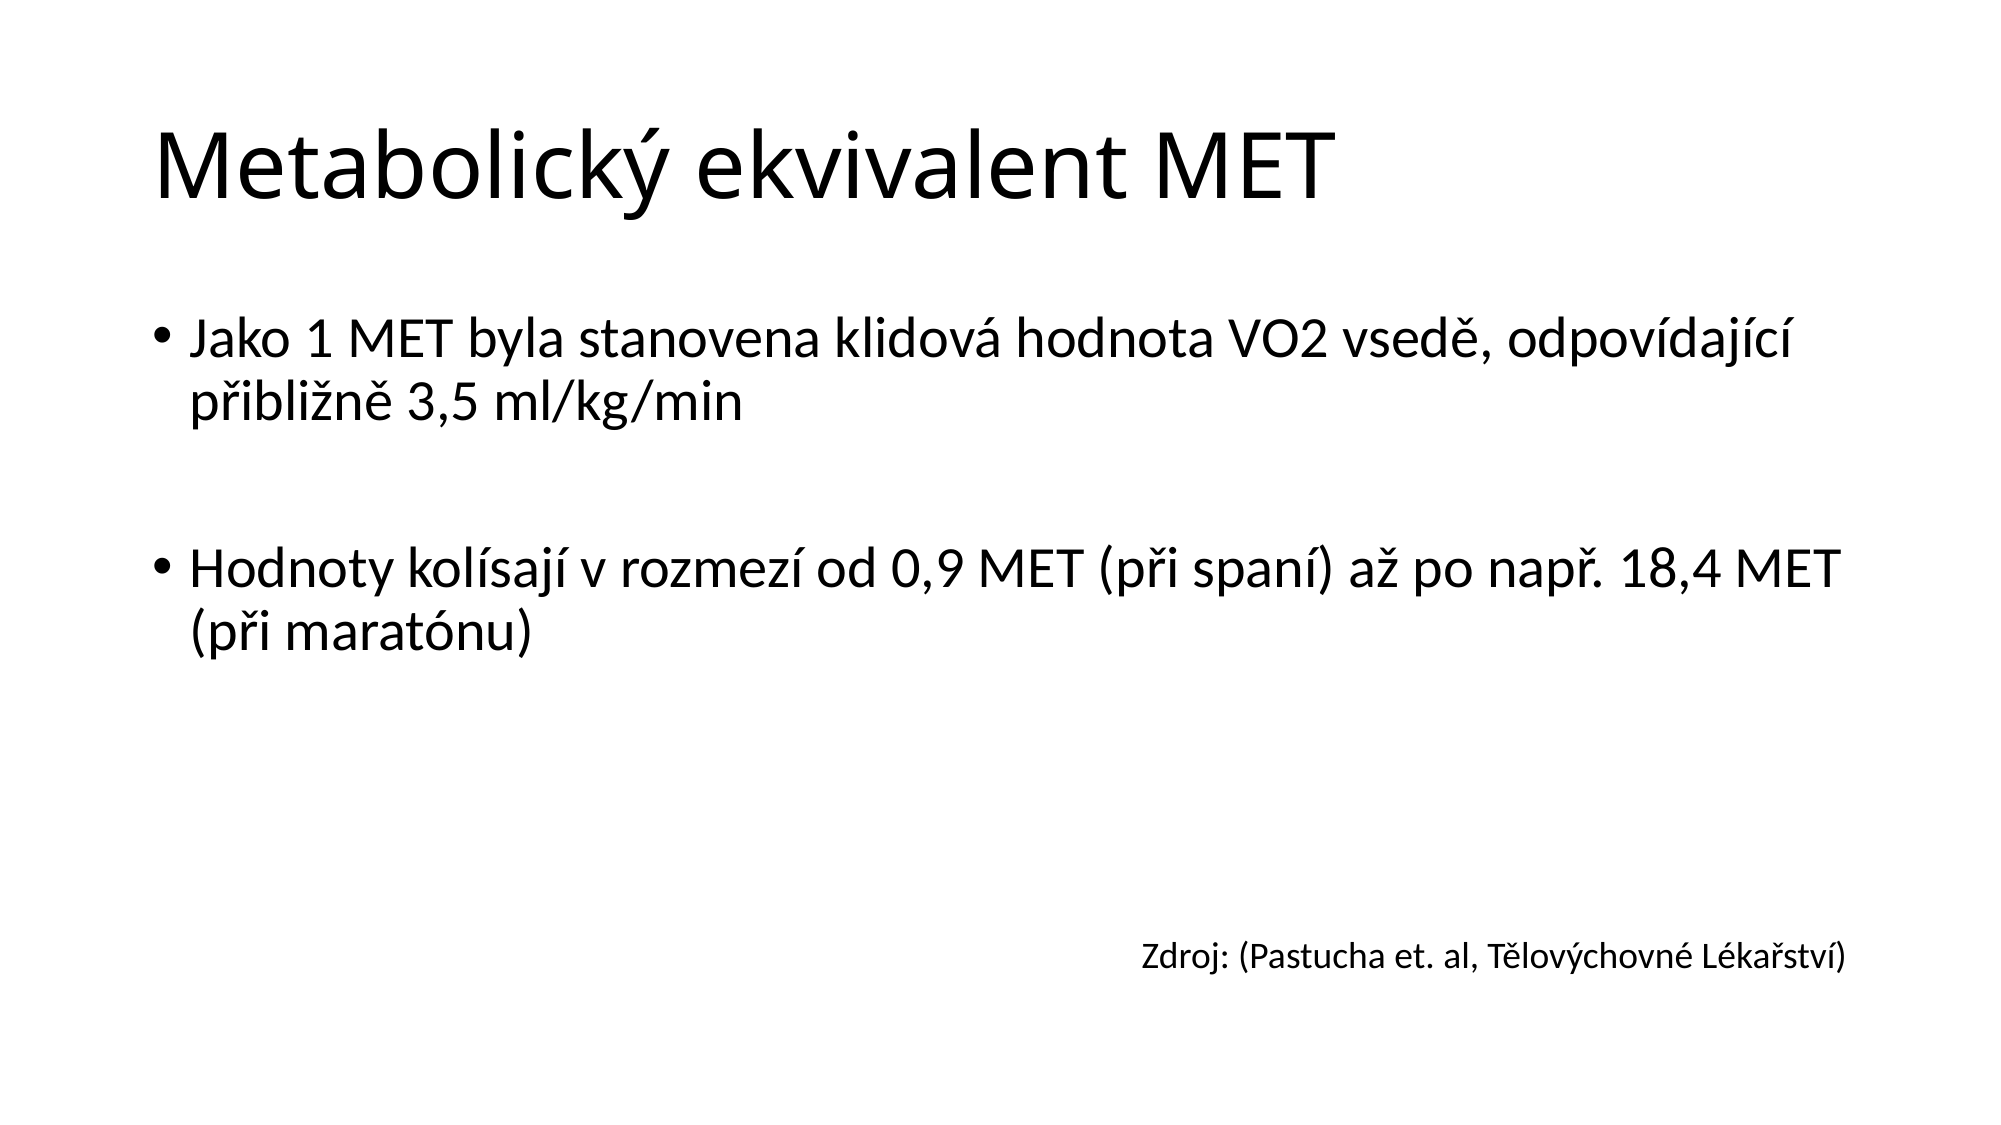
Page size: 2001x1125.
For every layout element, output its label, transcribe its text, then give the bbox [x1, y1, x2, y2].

list Jako 1 MET byla stanovena klidová hodnota VO2 vsedě, odpovídající přibližně 3,5 ml/kg/min Hodnoty kolísají v rozmezí od 0,9 MET (při spaní) až po např. 18,4 MET (při maratónu) Zdroj: (Pastucha et. al, Tělovýchovné Lékařství) [137, 299, 1863, 1014]
title Metabolický ekvivalent MET [137, 59, 1863, 278]
